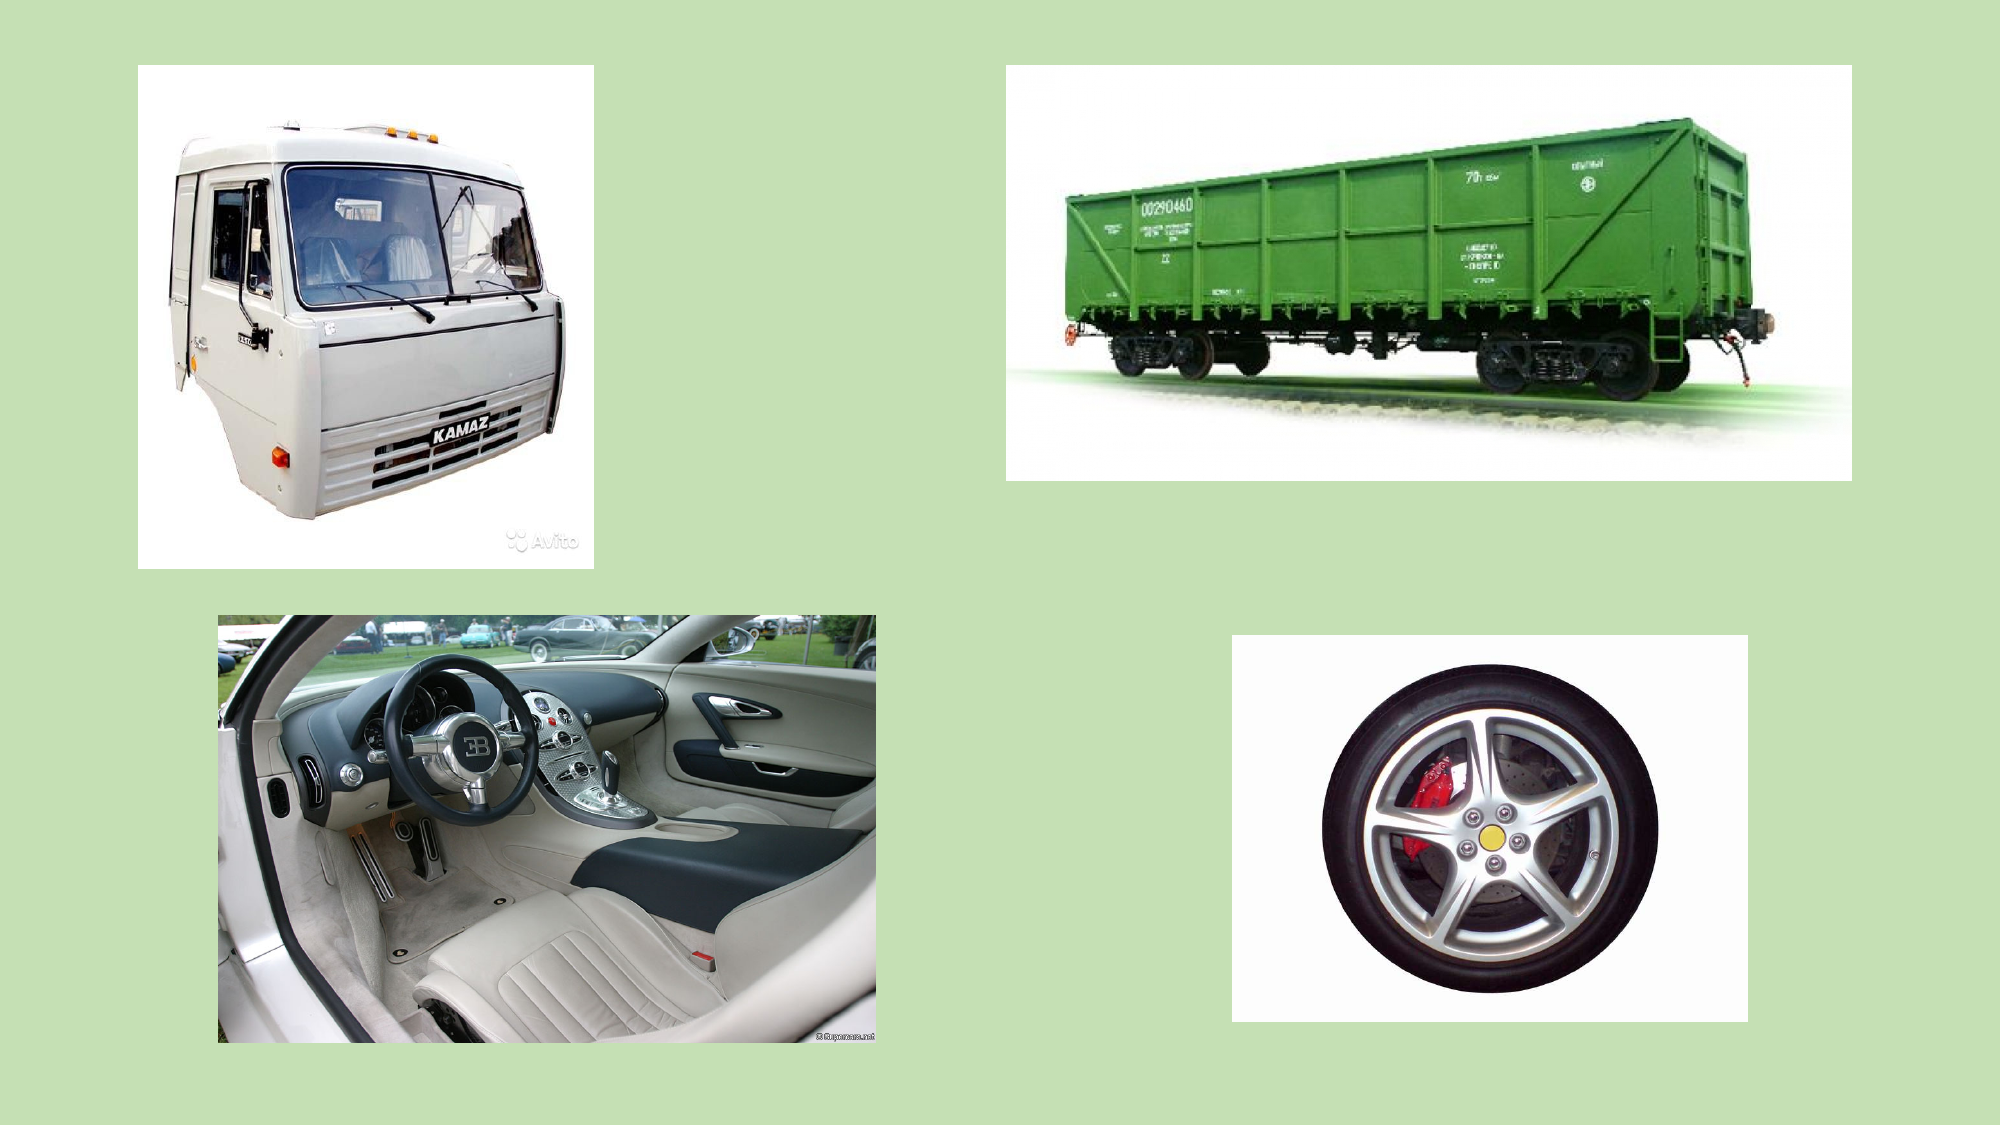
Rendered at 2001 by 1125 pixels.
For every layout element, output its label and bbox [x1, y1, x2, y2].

picture [138, 65, 594, 569]
picture [1006, 65, 1852, 481]
picture [218, 615, 876, 1043]
picture [1232, 635, 1748, 1022]
